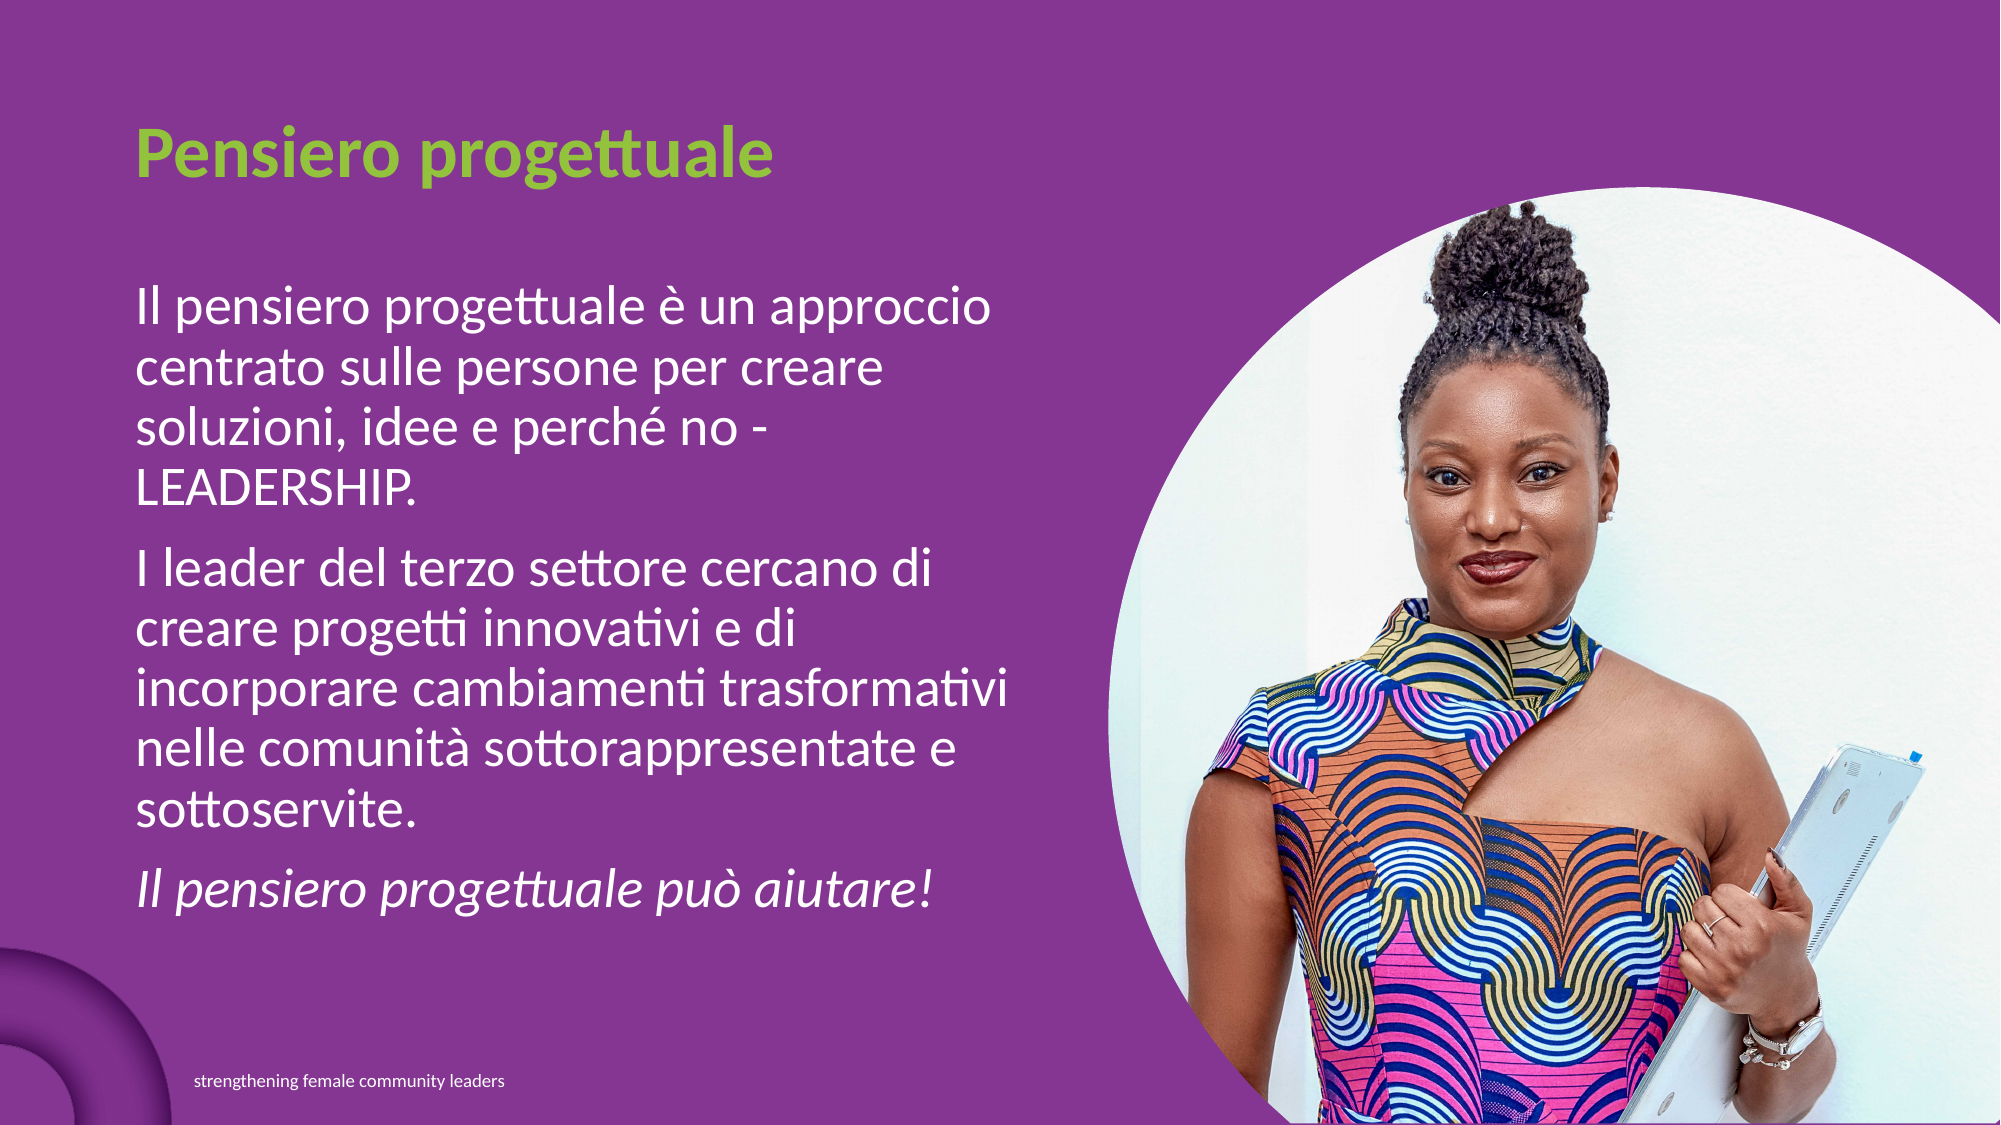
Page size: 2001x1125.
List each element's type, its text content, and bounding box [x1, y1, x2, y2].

picture [1108, 187, 2000, 1124]
picture [0, 937, 189, 1125]
list Pensiero progettuale [120, 105, 955, 201]
list Il pensiero progettuale è un approccio centrato sulle persone per creare soluzioni, idee e perché no - LEADERSHIP. I leader del terzo settore cercano di creare progetti innovativi e di incorporare cambiamenti trasformativi nelle comunità sottorappresentate e sottoservite. Il pensiero progettuale può aiutare! [120, 269, 1047, 928]
